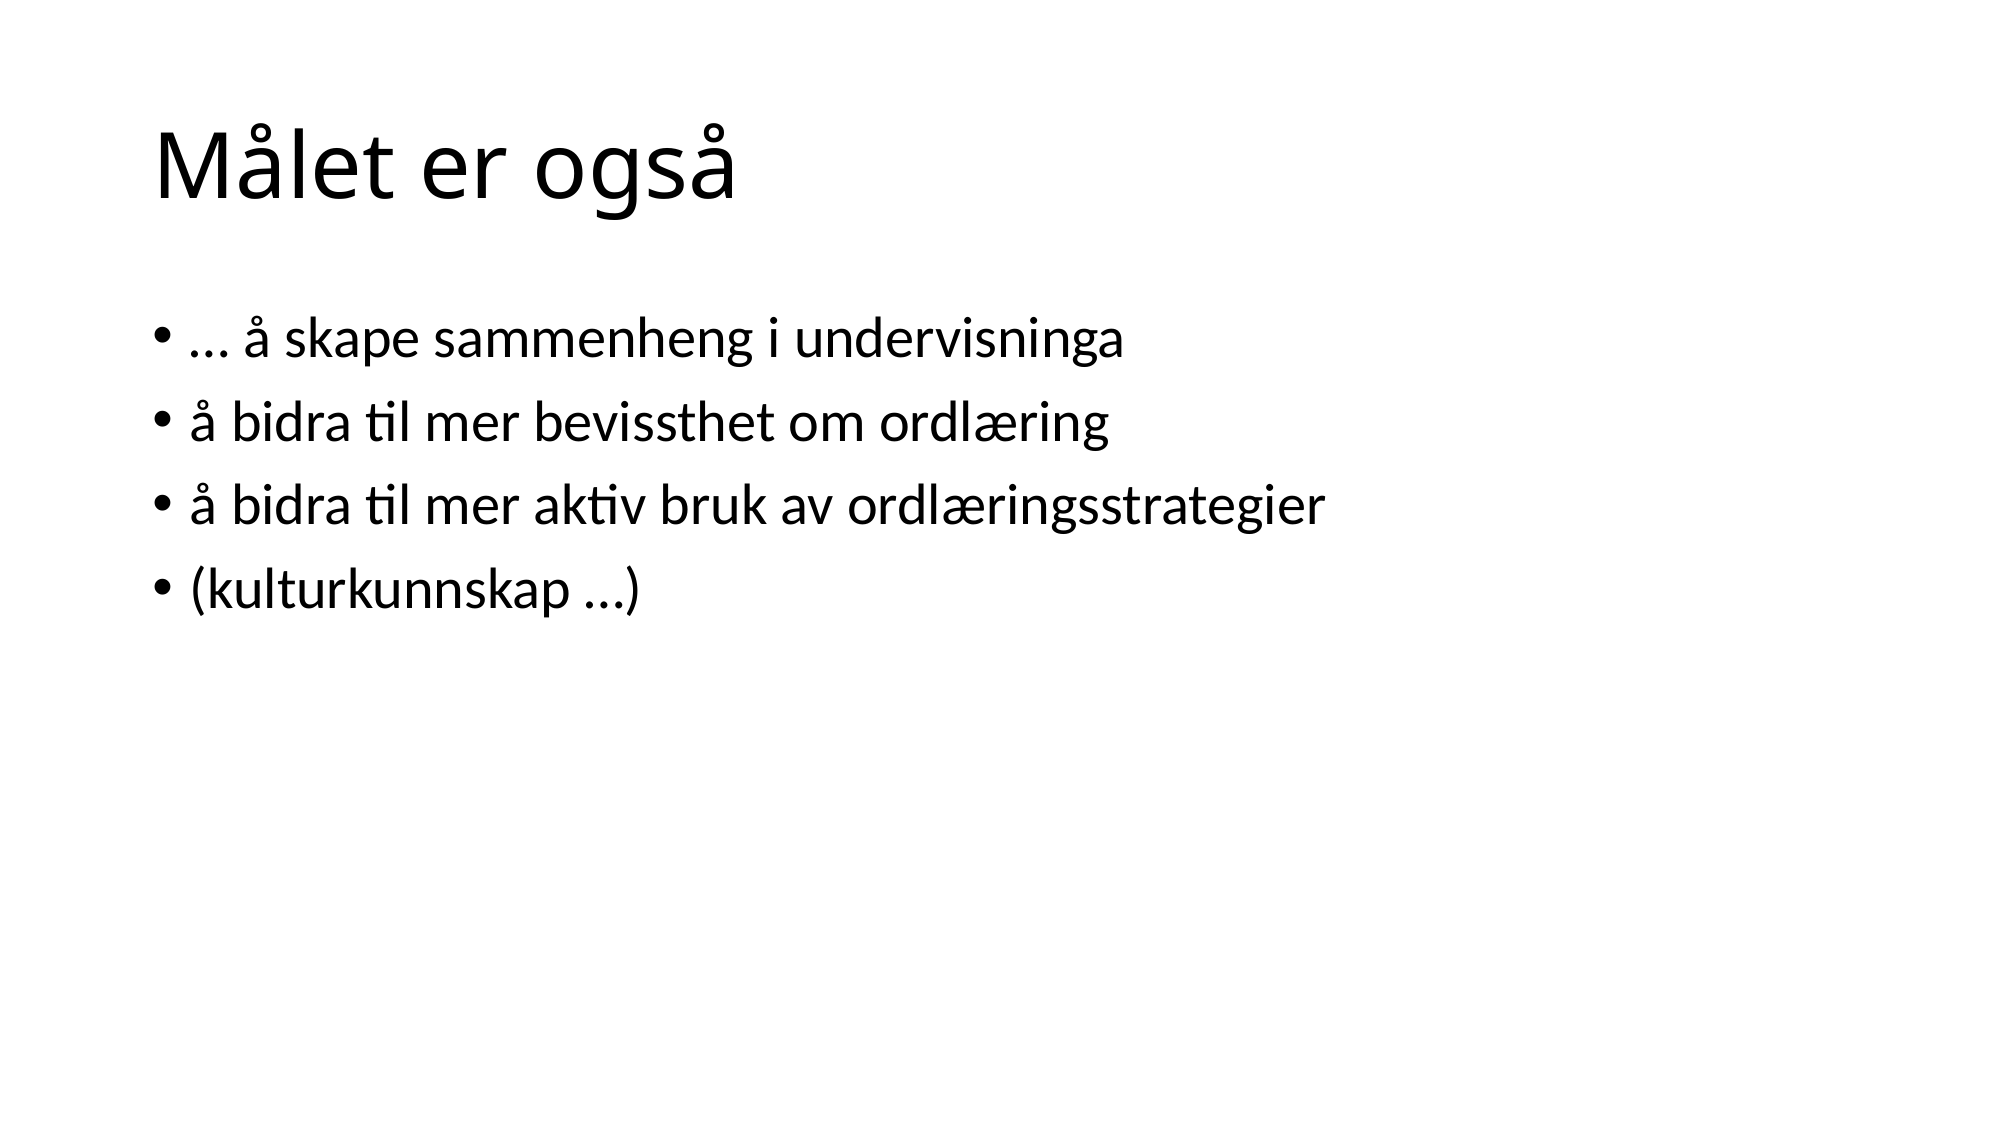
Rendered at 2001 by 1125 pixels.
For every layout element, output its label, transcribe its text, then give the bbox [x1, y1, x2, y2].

list … å skape sammenheng i undervisninga å bidra til mer bevissthet om ordlæring å bidra til mer aktiv bruk av ordlæringsstrategier (kulturkunnskap …) [137, 299, 1863, 1014]
title Målet er også [137, 59, 1863, 278]
